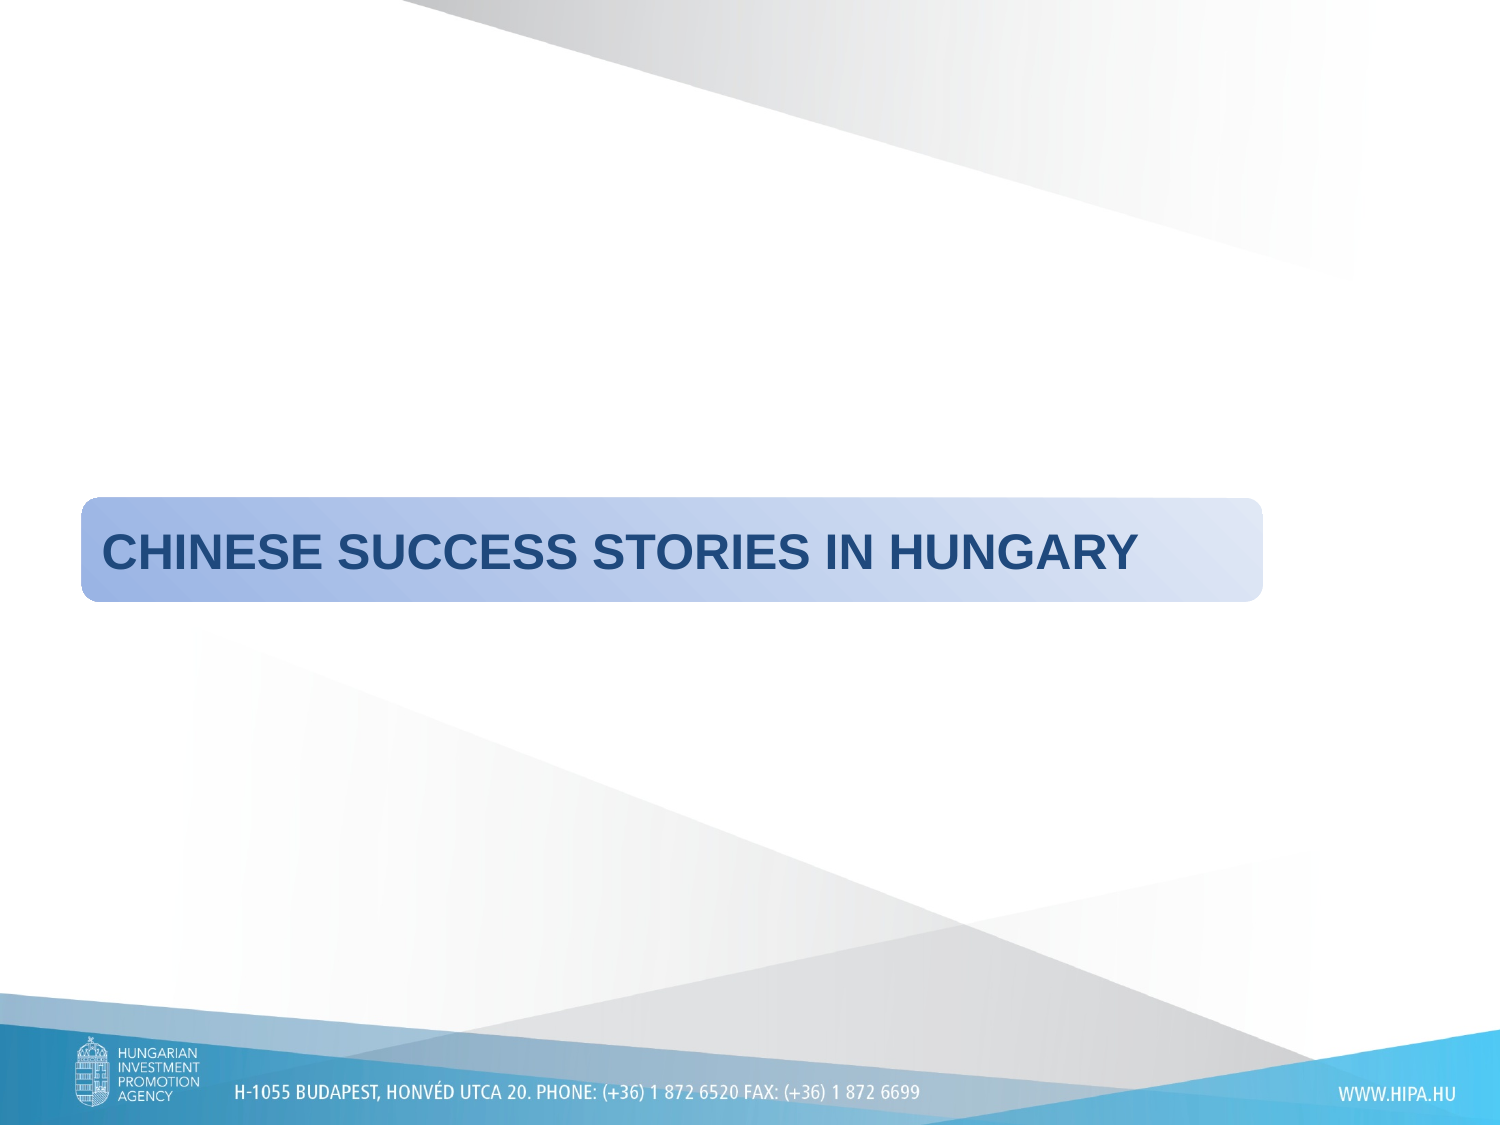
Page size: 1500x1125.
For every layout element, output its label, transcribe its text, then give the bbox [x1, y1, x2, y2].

text_box Chinese Success Stories In Hungary [81, 497, 1263, 602]
picture [0, 0, 1500, 1125]
